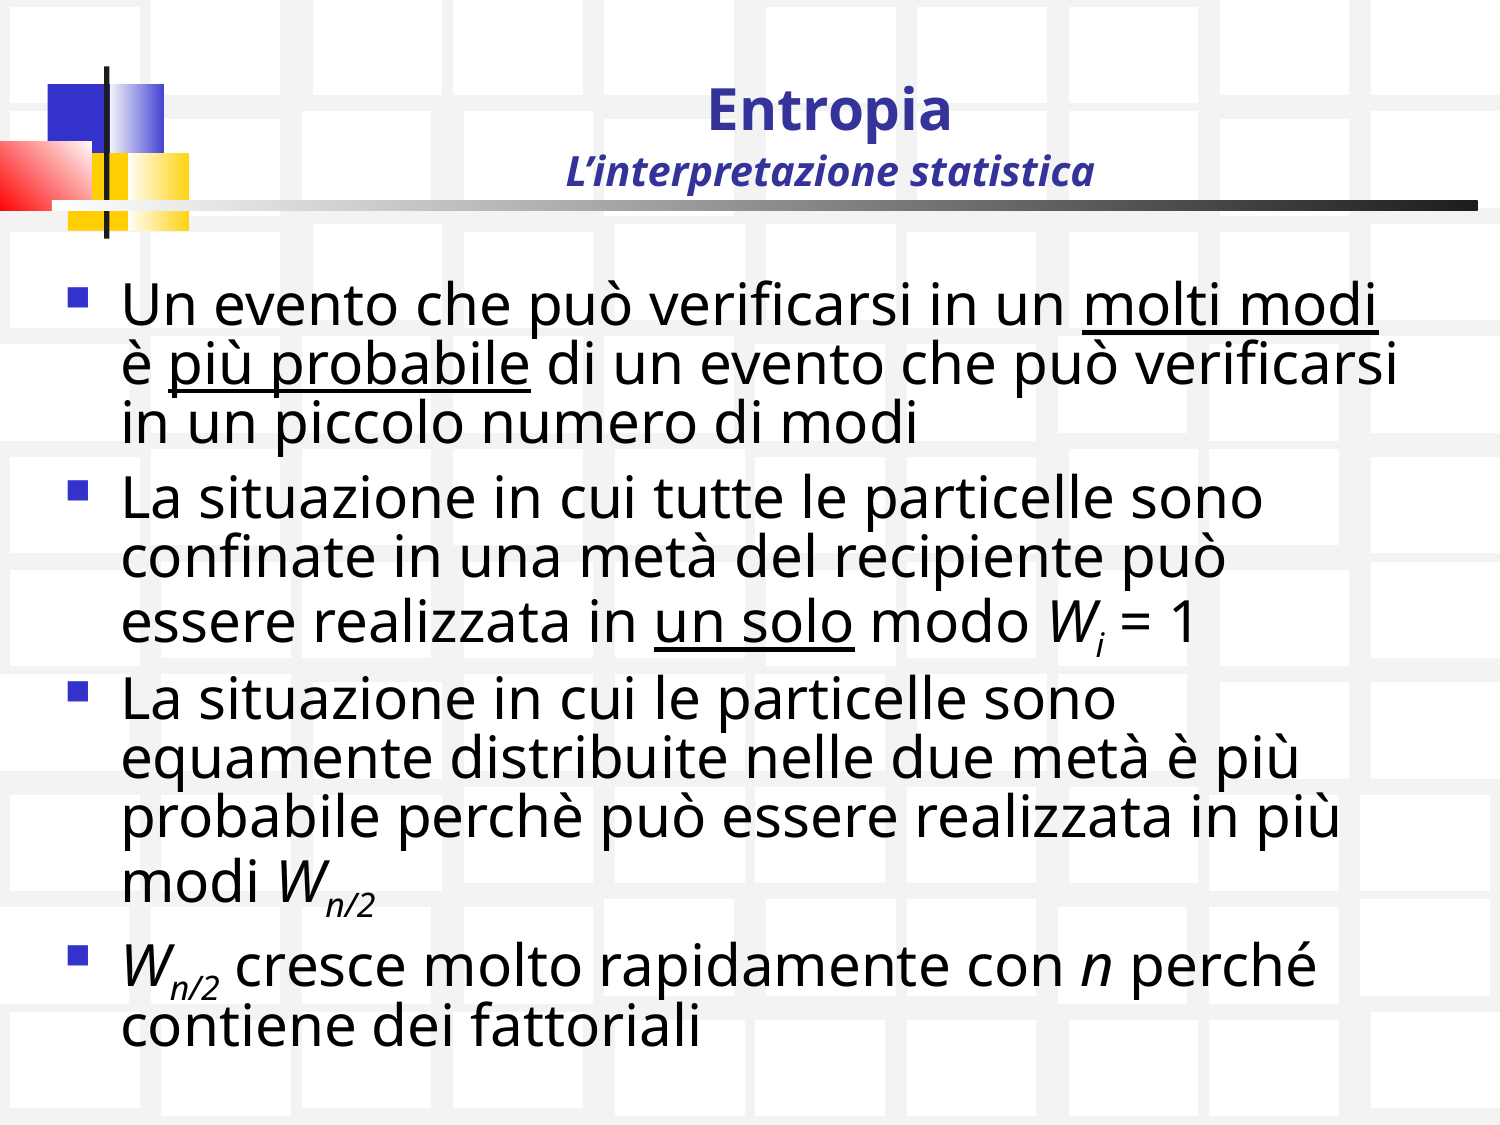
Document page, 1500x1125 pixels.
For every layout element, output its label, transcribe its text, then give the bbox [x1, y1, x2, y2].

text_box Un evento che può verificarsi in un molti modi è più probabile di un evento che può verificarsi in un piccolo numero di modi La situazione in cui tutte le particelle sono confinate in una metà del recipiente può essere realizzata in un solo modo Wi = 1 La situazione in cui le particelle sono equamente distribuite nelle due metà è più probabile perchè può essere realizzata in più modi Wn/2 Wn/2 cresce molto rapidamente con n perché contiene dei fattoriali [64, 278, 1400, 1000]
title Entropia L’interpretazione statistica [229, 42, 1431, 203]
picture [0, 529, 1500, 1125]
picture [0, 0, 1500, 524]
